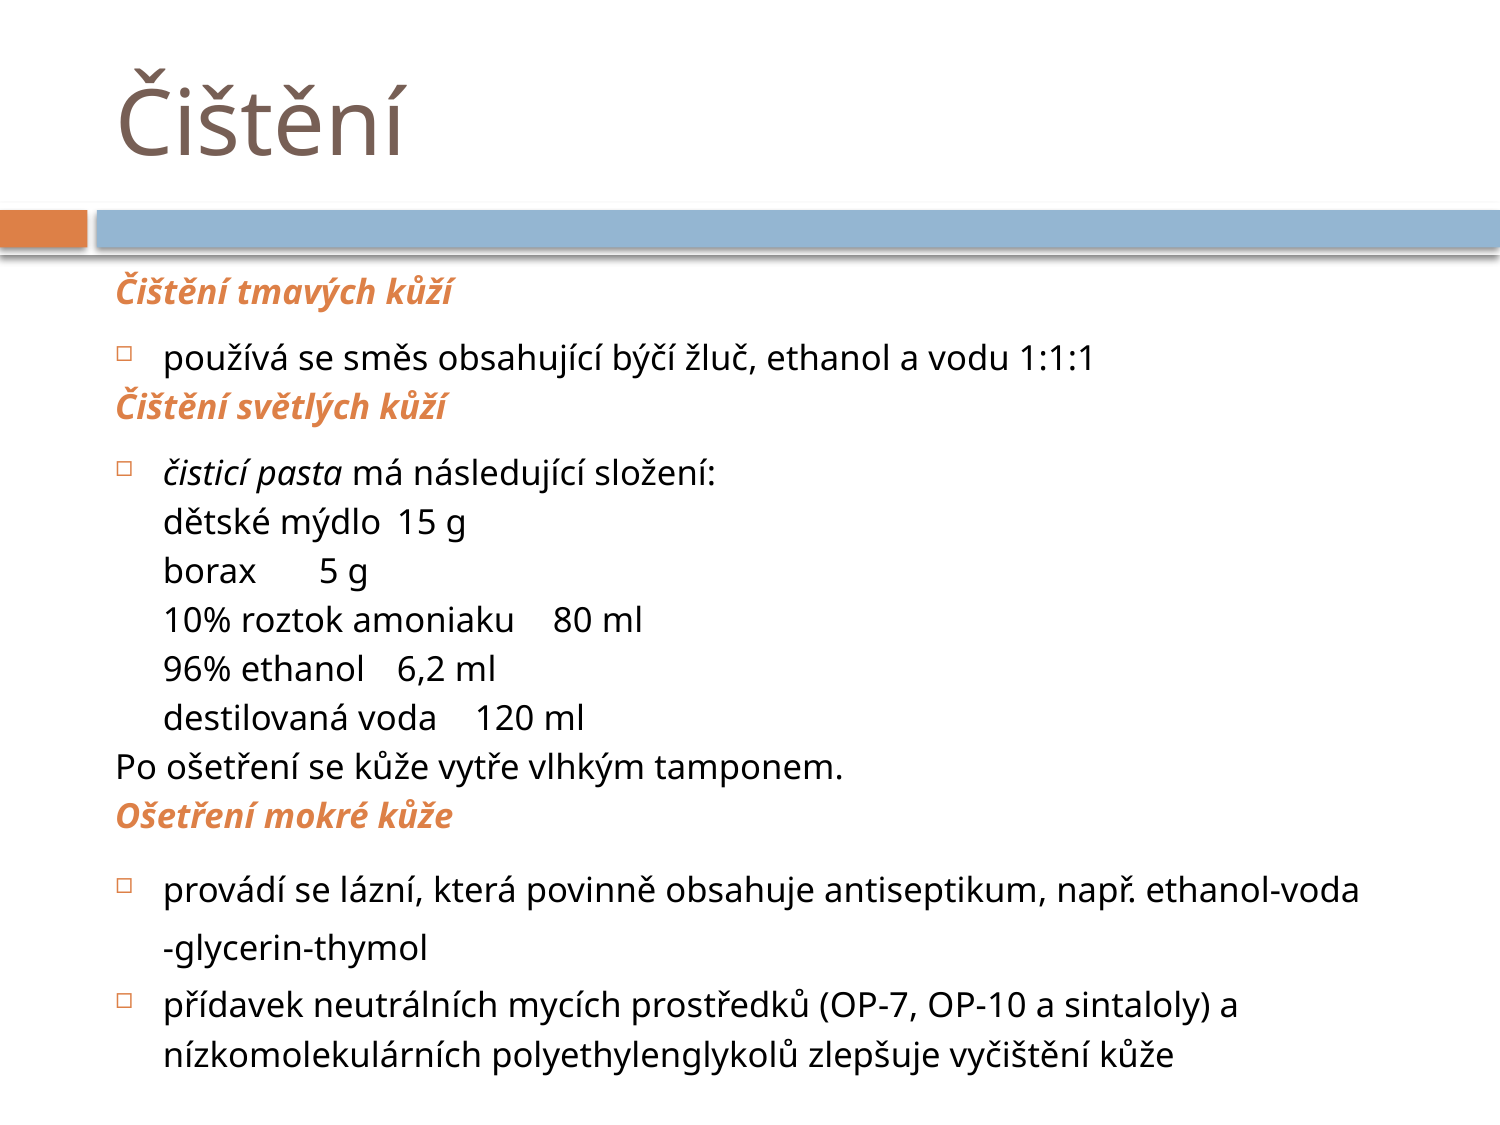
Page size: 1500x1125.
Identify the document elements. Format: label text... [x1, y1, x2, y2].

list Čištění tmavých kůží používá se směs obsahující býčí žluč, ethanol a vodu 1:1:1 Čištění světlých kůží čisticí pasta má následující složení: dětské mýdlo 15 g borax 5 g 10% roztok amoniaku 80 ml 96% ethanol 6,2 ml destilovaná voda 120 ml Po ošetření se kůže vytře vlhkým tamponem. Ošetření mokré kůže provádí se lázní, která povinně obsahuje antiseptikum, např. ethanol-voda -glycerin-thymol přídavek neutrálních mycích prostředků (OP-7, OP-10 a sintaloly) a nízkomolekulárních polyethylenglykolů zlepšuje vyčištění kůže [100, 262, 1438, 1094]
title Čištění [100, 37, 1438, 200]
